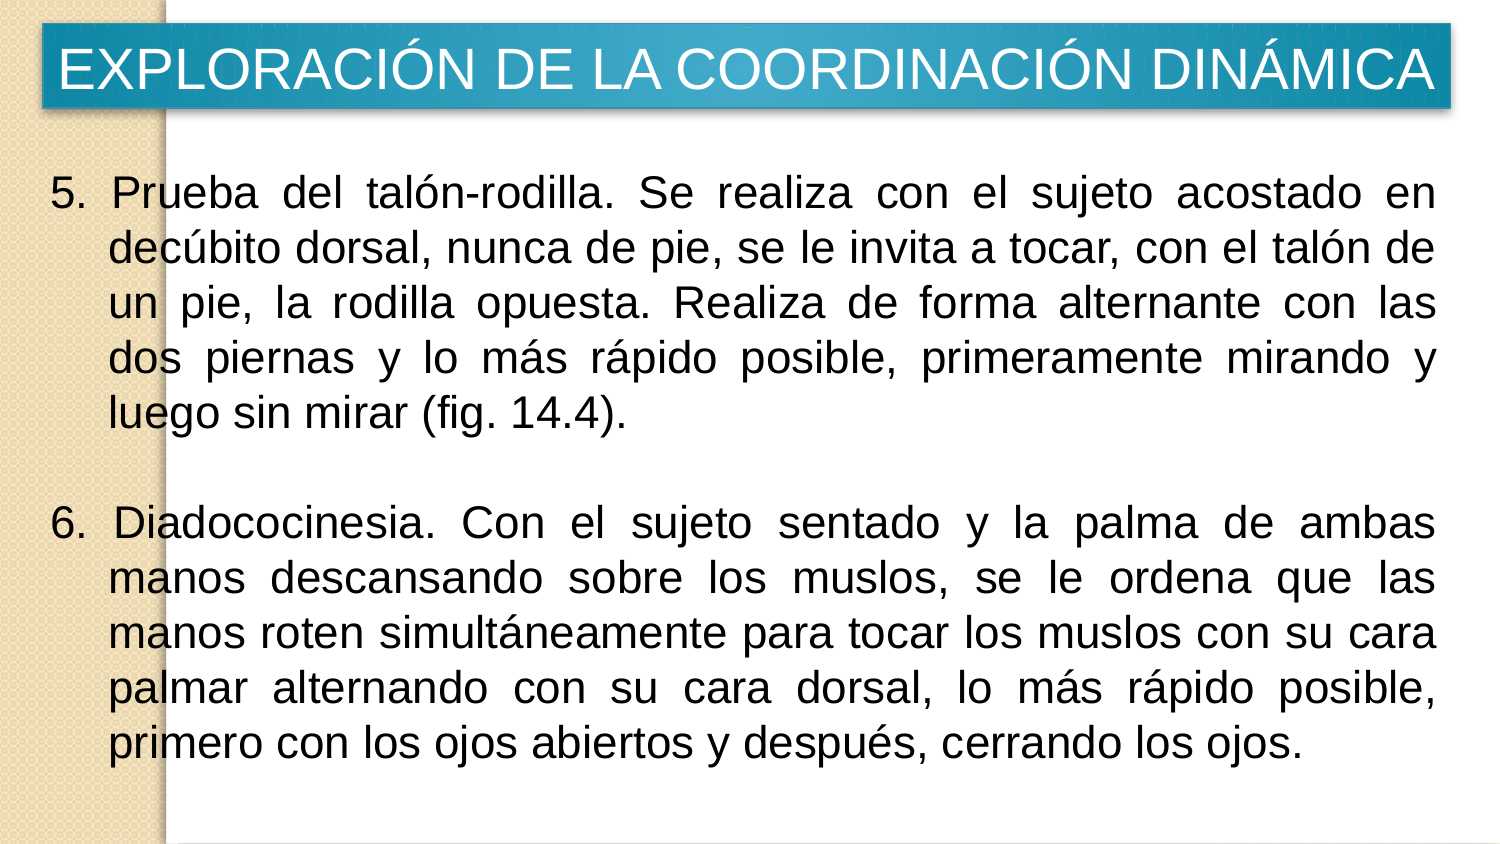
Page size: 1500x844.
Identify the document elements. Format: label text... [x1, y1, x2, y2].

text_box EXPLORACIÓN DE LA COORDINACIÓN DINÁMICA [42, 23, 1451, 109]
text_box 5. Prueba del talón-rodilla. Se realiza con el sujeto acostado en decúbito dorsal, nunca de pie, se le invita a tocar, con el talón de un pie, la rodilla opuesta. Realiza de forma alternante con las dos piernas y lo más rápido posible, primeramente mirando y luego sin mirar (fig. 14.4). 6. Diadococinesia. Con el sujeto sentado y la palma de ambas manos descansando sobre los muslos, se le ordena que las manos roten simultáneamente para tocar los muslos con su cara palmar alternando con su cara dorsal, lo más rápido posible, primero con los ojos abiertos y después, cerrando los ojos. [35, 155, 1454, 776]
